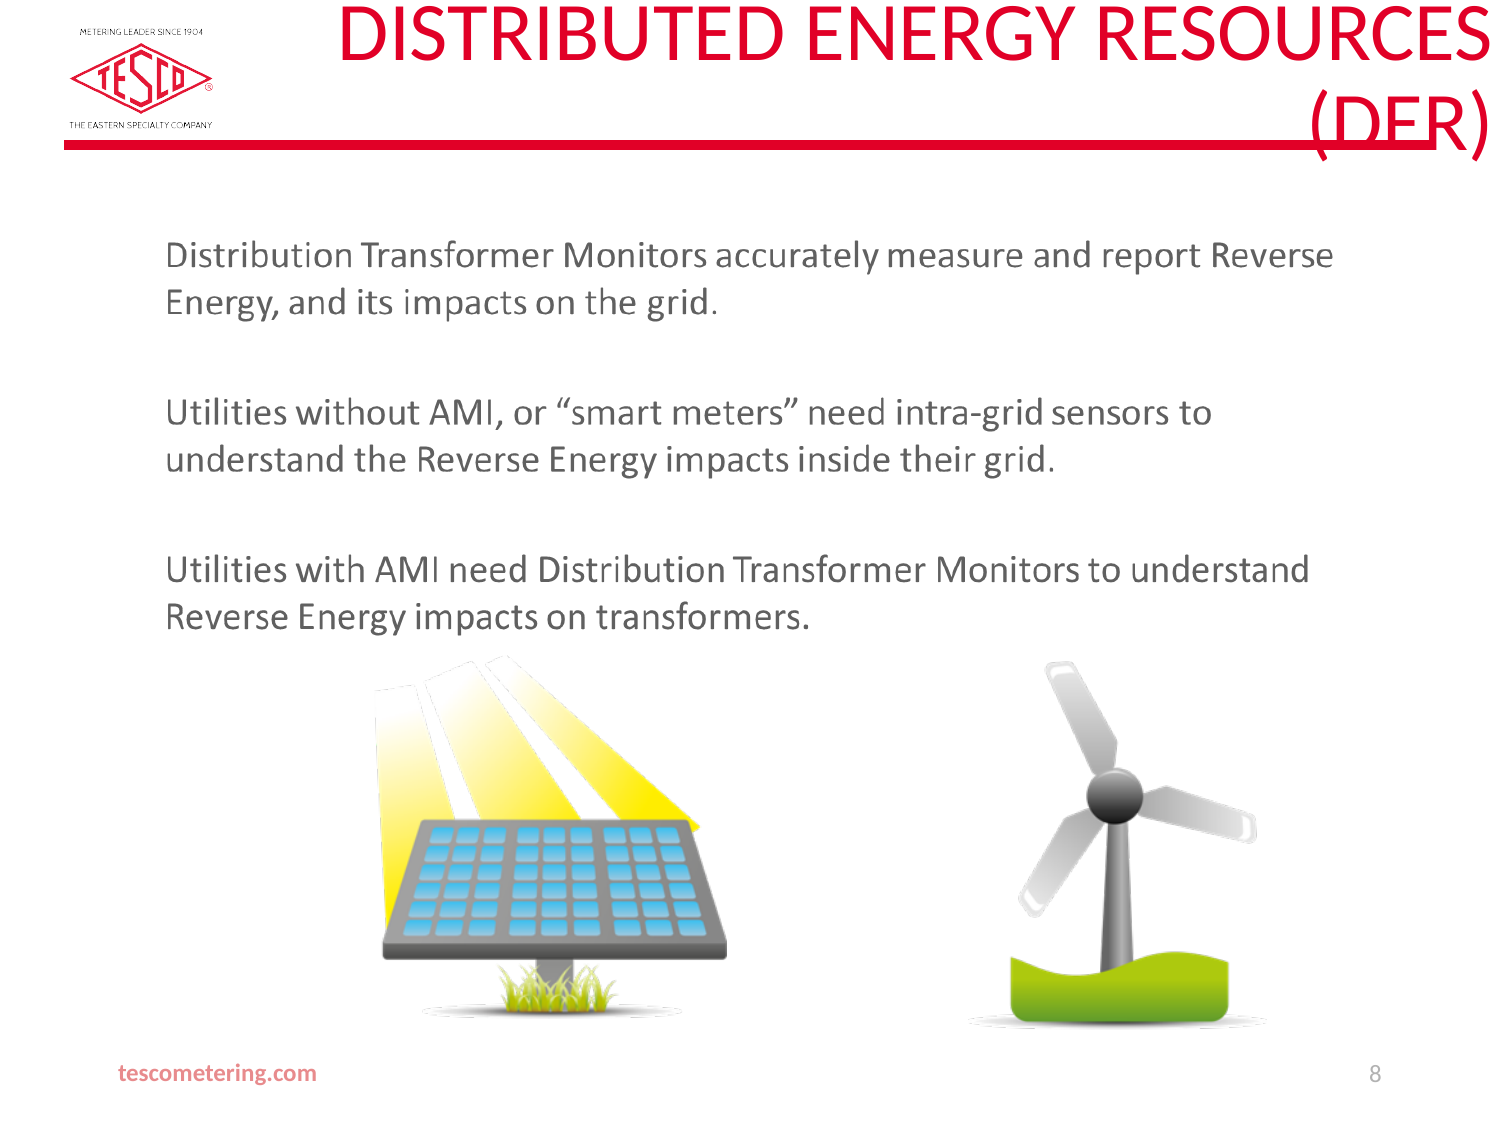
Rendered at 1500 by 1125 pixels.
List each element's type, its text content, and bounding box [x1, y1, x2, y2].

picture [139, 218, 1387, 1031]
picture [69, 27, 173, 131]
title Distributed Energy Resources (DER) [173, 22, 1500, 134]
footer tescometering.com [103, 1041, 610, 1101]
slide_number 8 [1059, 1042, 1397, 1103]
